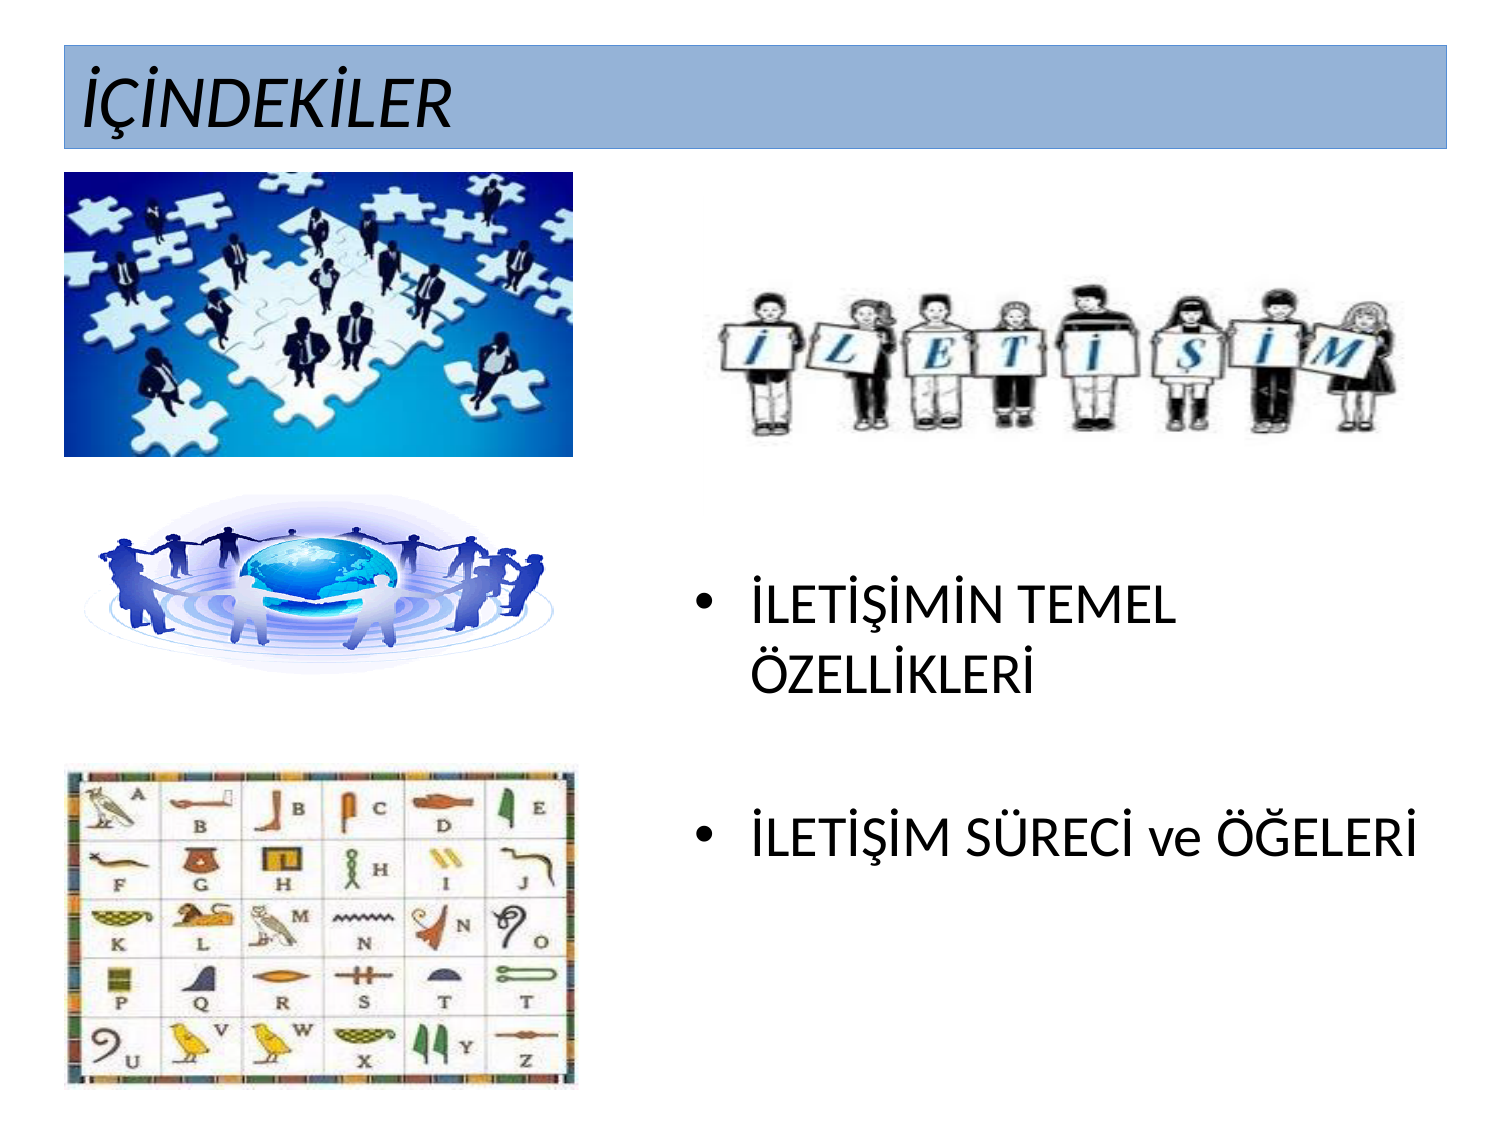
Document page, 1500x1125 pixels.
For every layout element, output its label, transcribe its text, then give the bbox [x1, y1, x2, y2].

list İLETİŞİMİN TEMEL ÖZELLİKLERİ İLETİŞİM SÜRECİ ve ÖĞELERİ [738, 231, 1471, 1094]
picture [64, 763, 585, 1090]
picture [64, 172, 574, 457]
text_box [29, 172, 738, 1094]
title İÇİNDEKİLER [64, 45, 1447, 149]
picture [702, 196, 1436, 516]
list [76, 479, 562, 693]
